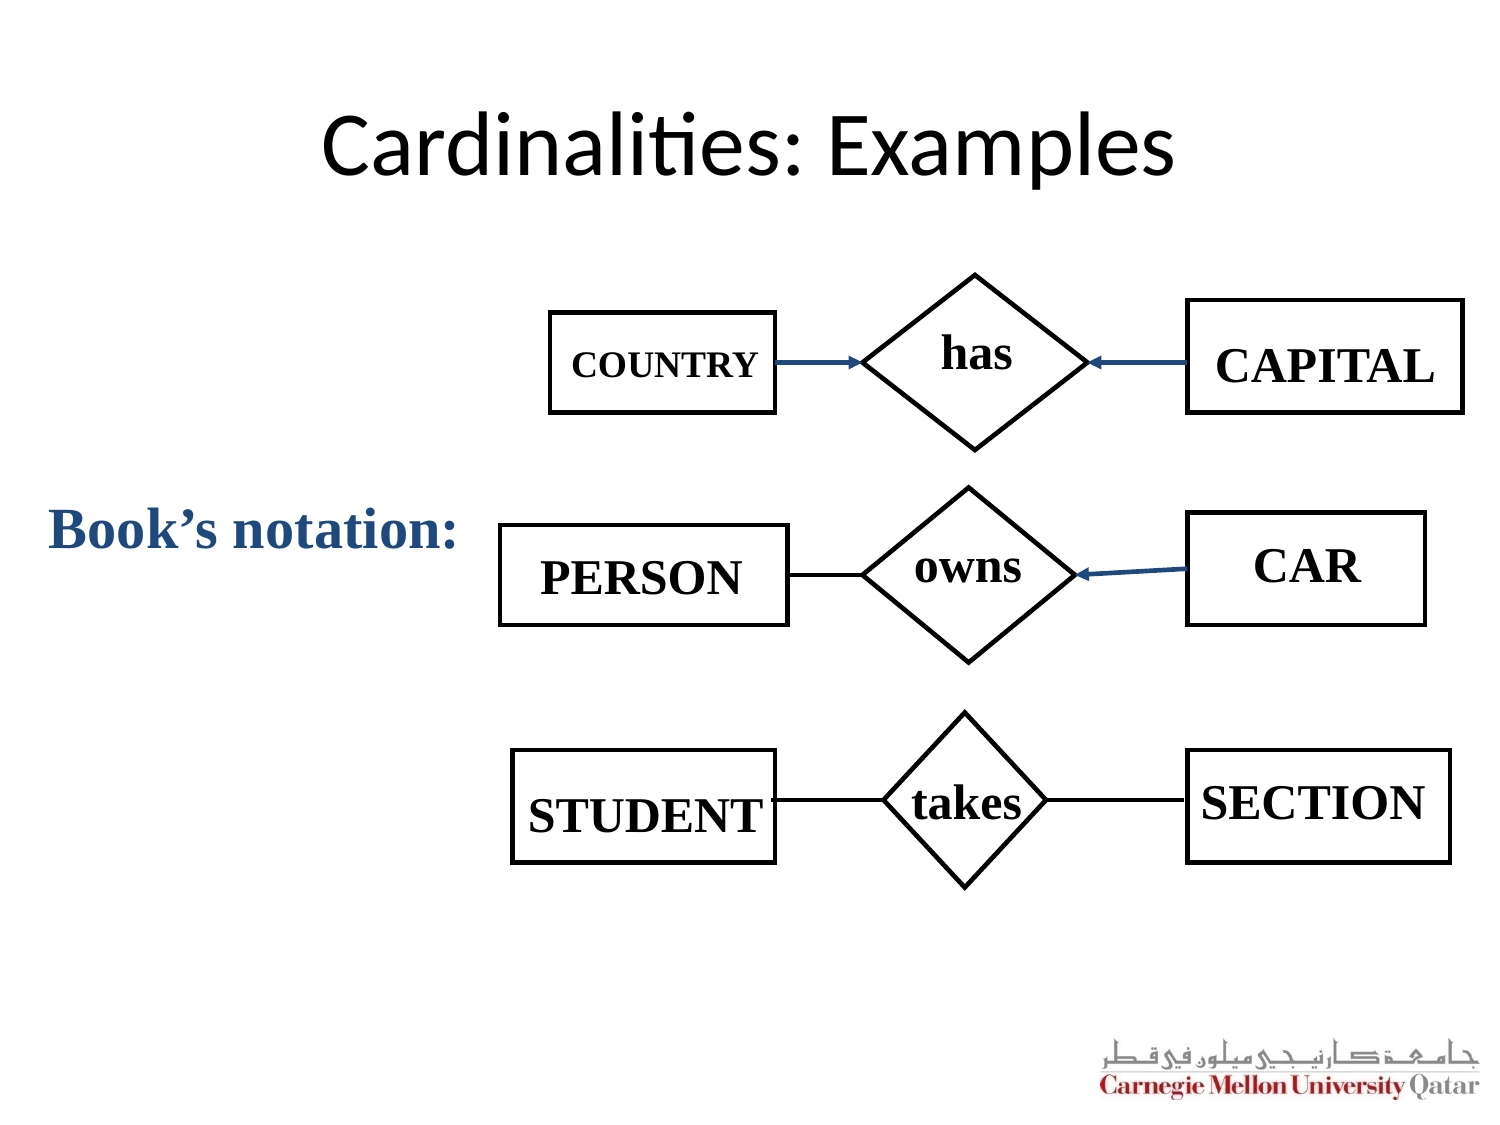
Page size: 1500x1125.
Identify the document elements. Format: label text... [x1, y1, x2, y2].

text_box [918, 838, 1011, 888]
text_box CAPITAL [1199, 325, 1451, 400]
text_box CAR [1237, 525, 1376, 600]
text_box [863, 544, 1072, 663]
text_box [1187, 512, 1425, 625]
text_box [499, 525, 788, 625]
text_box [1077, 568, 1186, 576]
text_box owns [899, 525, 1038, 600]
text_box [884, 786, 896, 814]
picture [1099, 1037, 1480, 1101]
text_box [863, 313, 1087, 451]
text_box [549, 312, 775, 413]
text_box [923, 487, 1015, 525]
text_box [1187, 750, 1450, 863]
text_box Book’s notation: [34, 482, 476, 568]
title Cardinalities: Examples [75, 45, 1425, 233]
text_box [512, 750, 775, 863]
text_box SECTION [1185, 762, 1441, 838]
text_box COUNTRY [556, 332, 774, 393]
text_box [927, 275, 1023, 312]
text_box has [925, 312, 1028, 388]
text_box [1187, 299, 1463, 413]
text_box [918, 712, 1011, 762]
text_box [1038, 791, 1046, 809]
text_box takes [896, 762, 1038, 838]
text_box STUDENT [513, 775, 779, 850]
